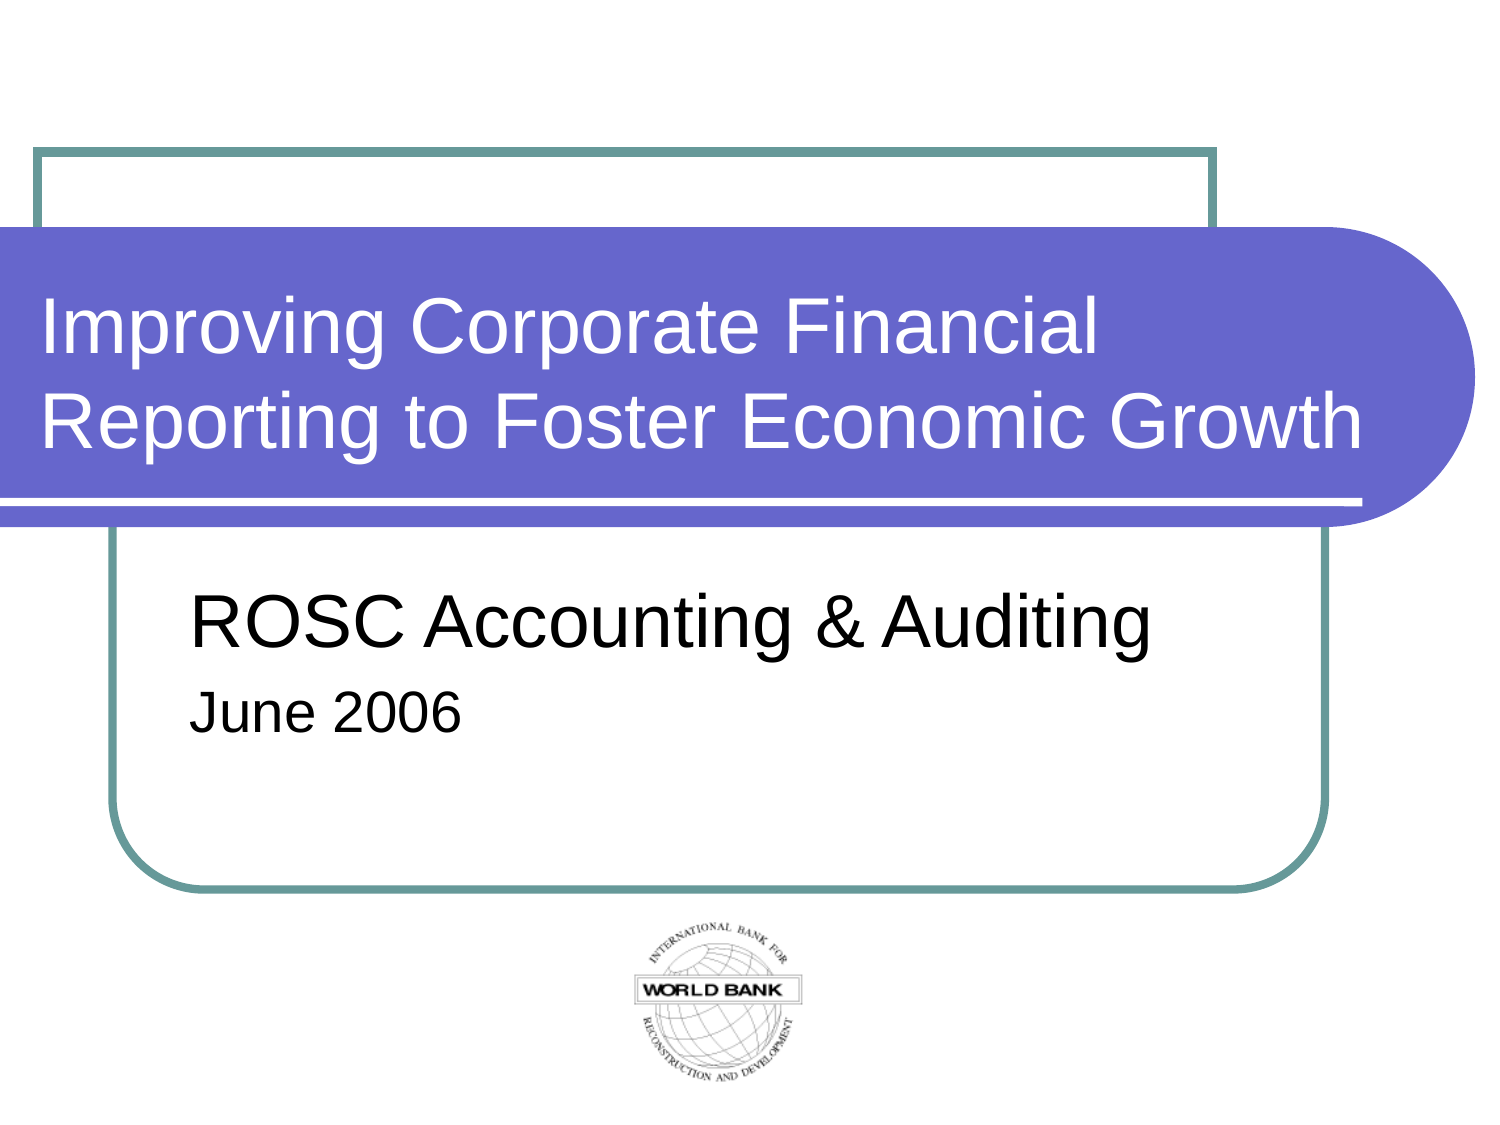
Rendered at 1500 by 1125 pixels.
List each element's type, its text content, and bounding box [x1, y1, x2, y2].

subtitle ROSC Accounting & Auditing June 2006 [174, 564, 1263, 840]
picture [624, 912, 813, 1101]
title Improving Corporate Financial Reporting to Foster Economic Growth [24, 237, 1401, 502]
